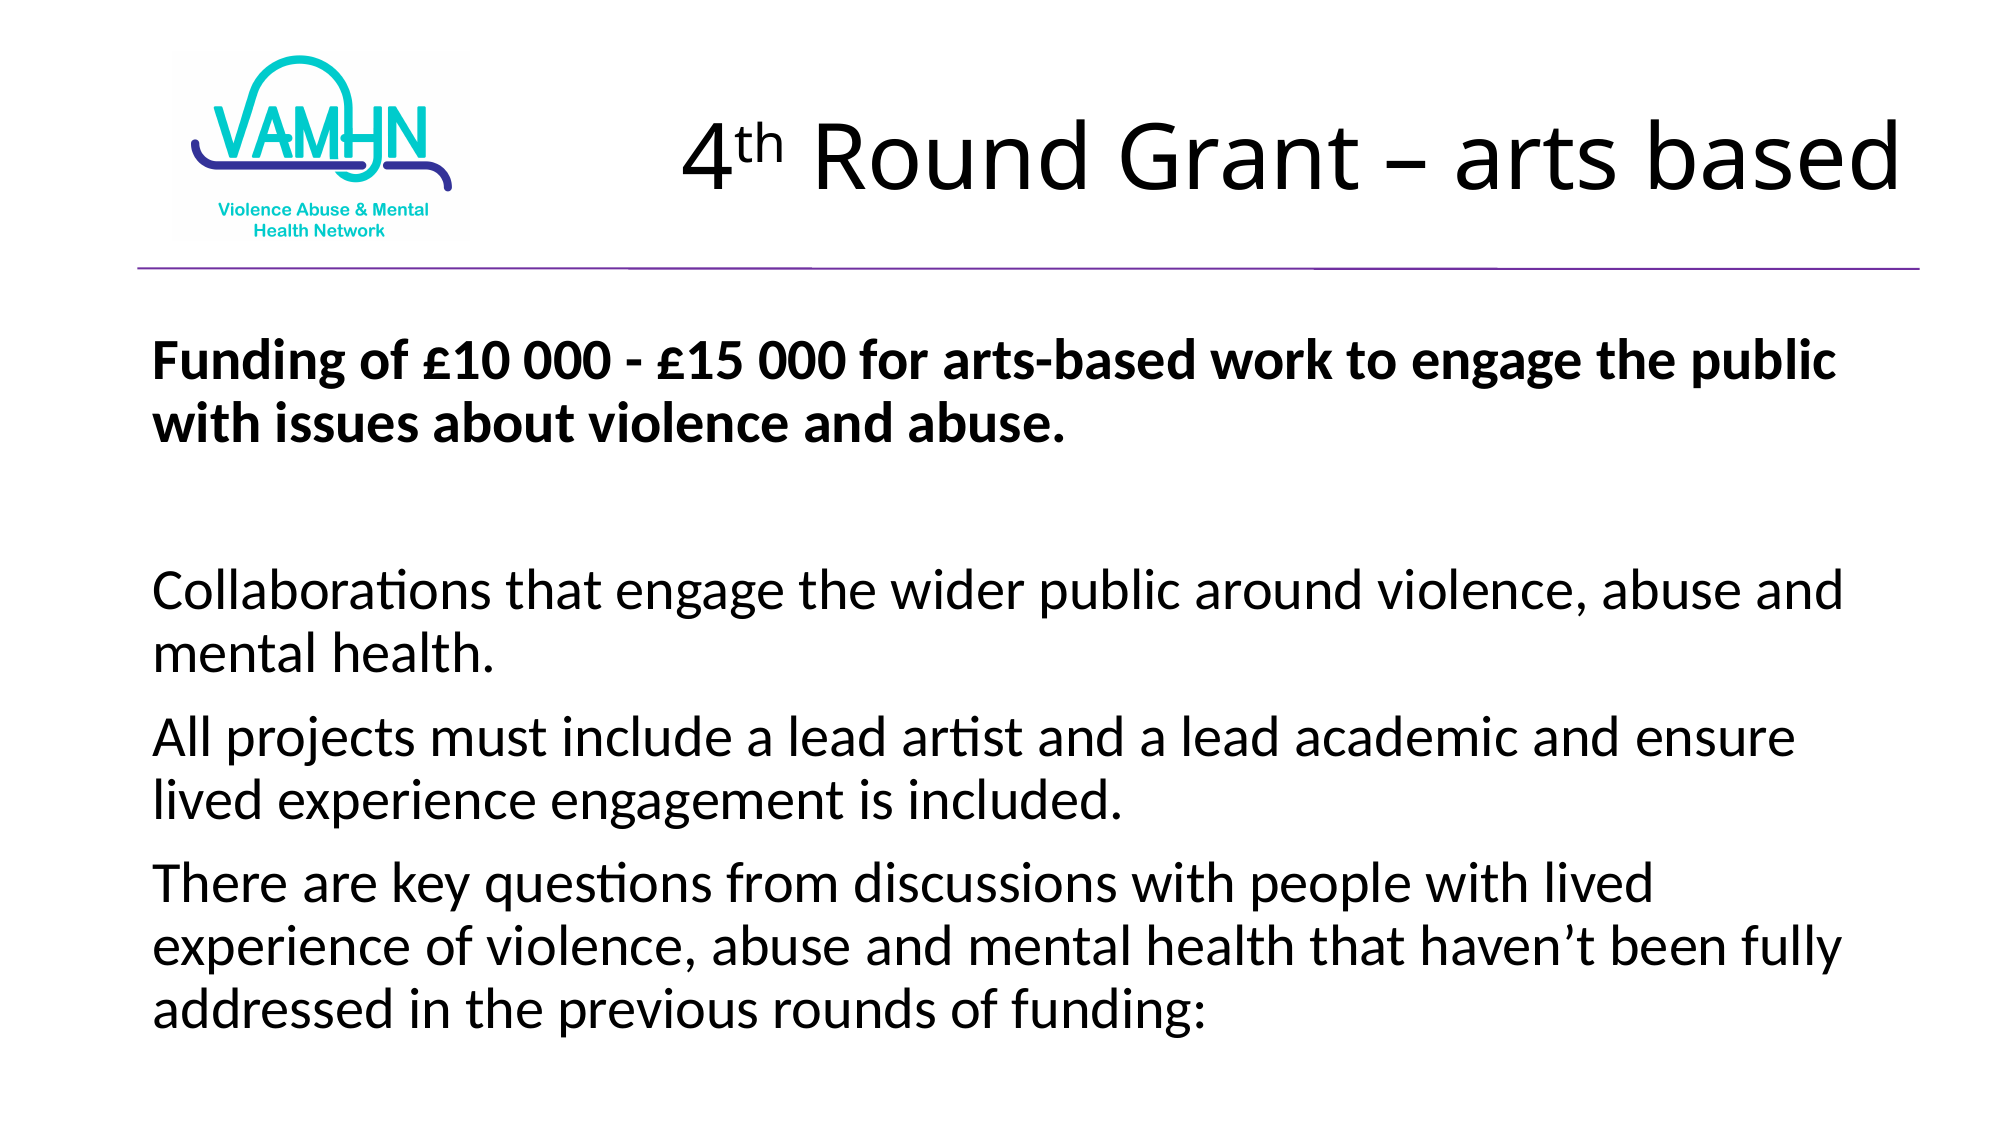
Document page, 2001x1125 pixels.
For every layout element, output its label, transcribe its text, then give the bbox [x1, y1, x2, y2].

picture [172, 51, 470, 241]
list Funding of £10 000 - £15 000 for arts-based work to engage the public with issues about violence and abuse. Collaborations that engage the wider public around violence, abuse and mental health. All projects must include a lead artist and a lead academic and ensure lived experience engagement is included. There are key questions from discussions with people with lived experience of violence, abuse and mental health that haven’t been fully addressed in the previous rounds of funding: [137, 321, 1900, 1073]
title 4th Round Grant – arts based [469, 51, 1920, 267]
